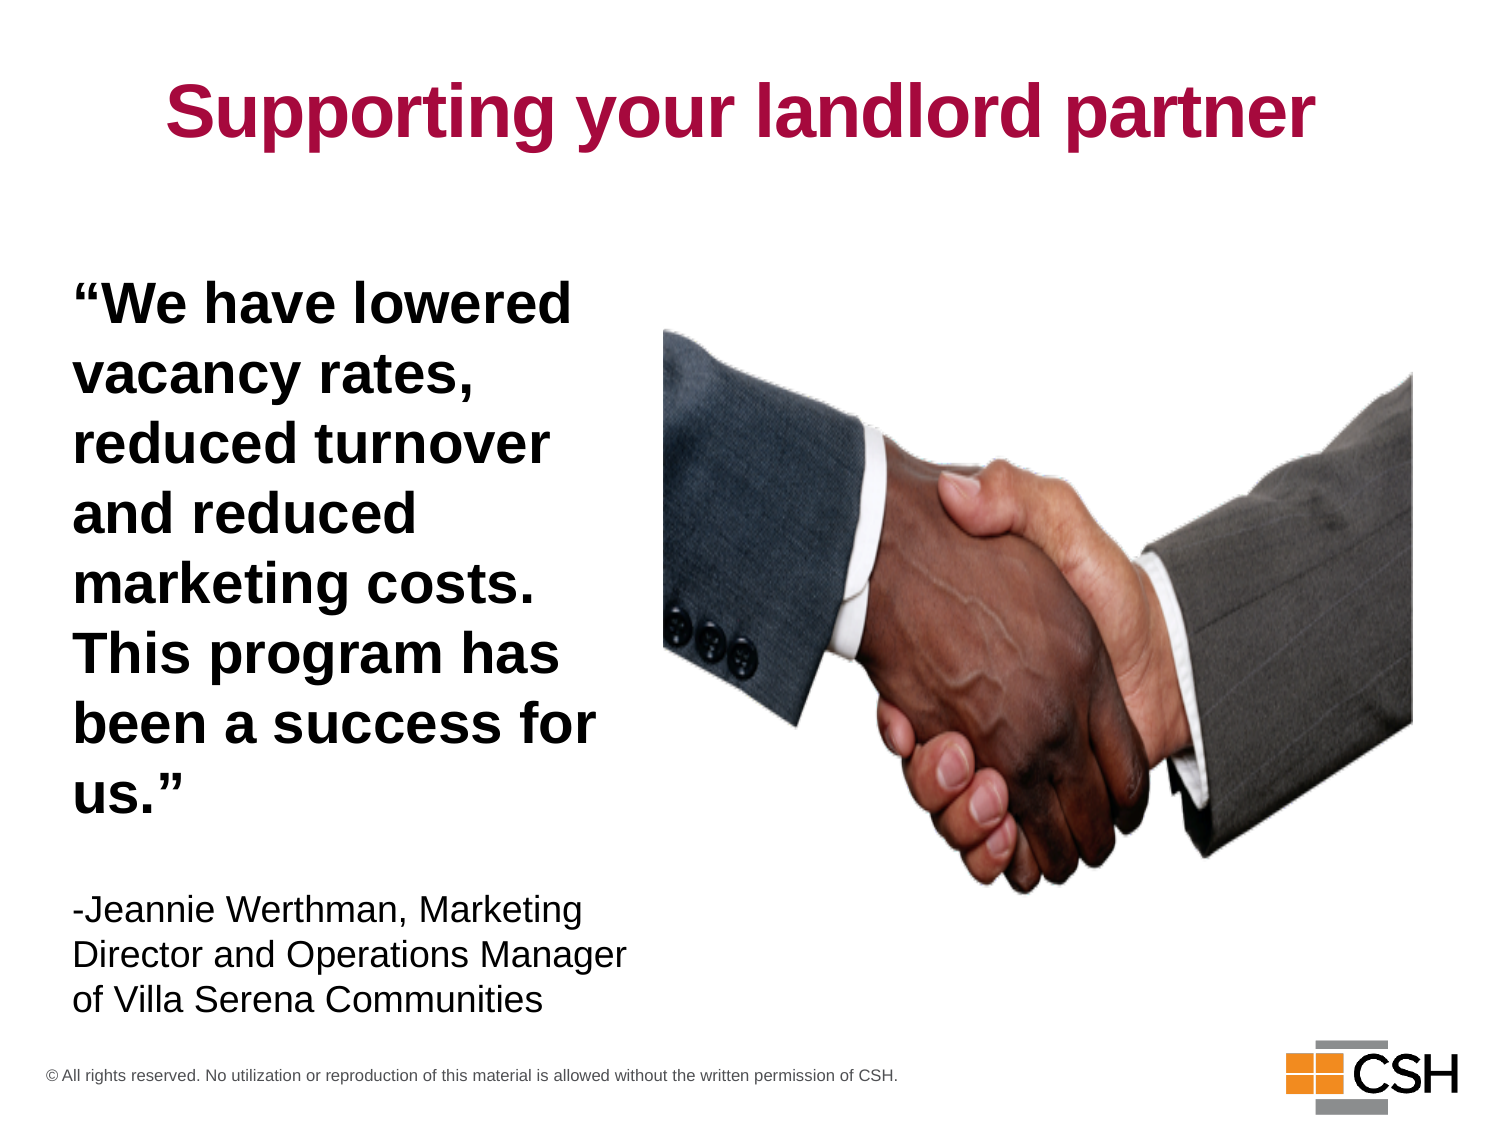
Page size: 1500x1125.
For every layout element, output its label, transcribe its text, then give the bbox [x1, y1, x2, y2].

text_box “We have lowered vacancy rates, reduced turnover and reduced marketing costs. This program has been a success for us.” -Jeannie Werthman, Marketing Director and Operations Manager of Villa Serena Communities [57, 258, 664, 1028]
picture [663, 322, 1413, 901]
footer © All rights reserved. No utilization or reproduction of this material is allowed without the written permission of CSH. [31, 1044, 1250, 1105]
title Supporting your landlord partner [150, 55, 1344, 171]
picture [1276, 1030, 1464, 1125]
